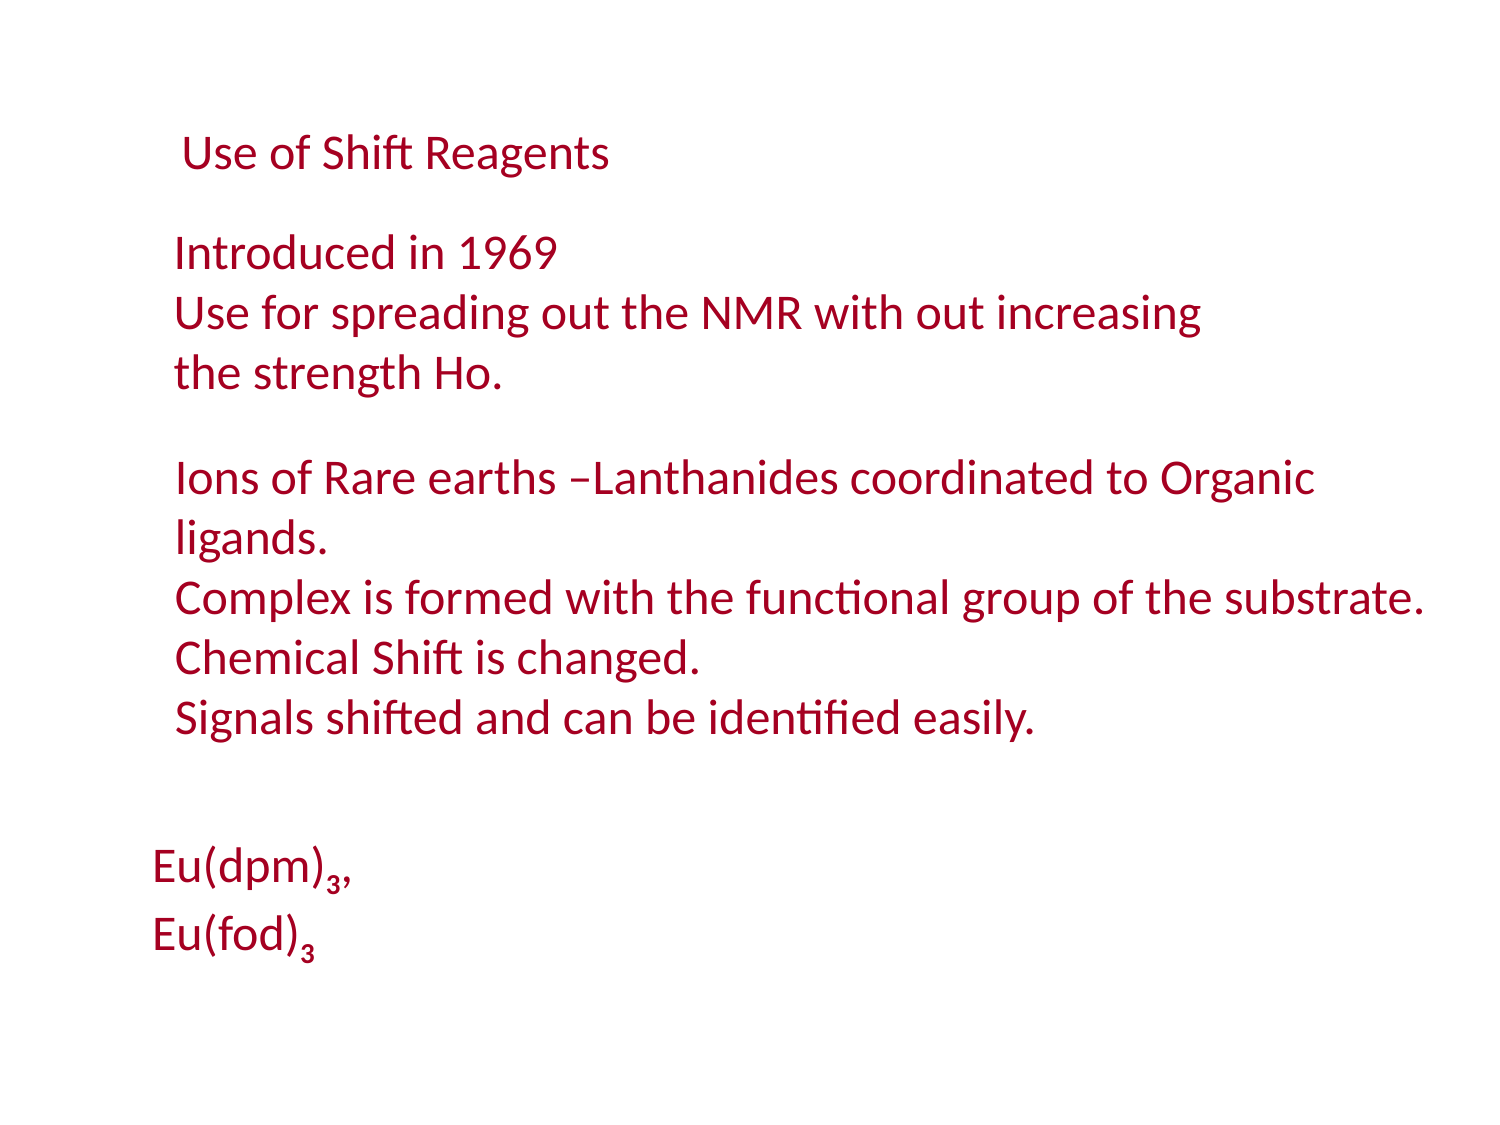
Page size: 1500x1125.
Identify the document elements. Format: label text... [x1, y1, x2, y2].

text_box Ions of Rare earths –Lanthanides coordinated to Organic ligands. Complex is formed with the functional group of the substrate. Chemical Shift is changed. Signals shifted and can be identified easily. [160, 437, 1441, 753]
text_box Introduced in 1969 Use for spreading out the NMR with out increasing the strength Ho. [158, 212, 1228, 408]
text_box Use of Shift Reagents [166, 112, 625, 188]
text_box Eu(dpm)3, Eu(fod)3 [137, 824, 504, 977]
